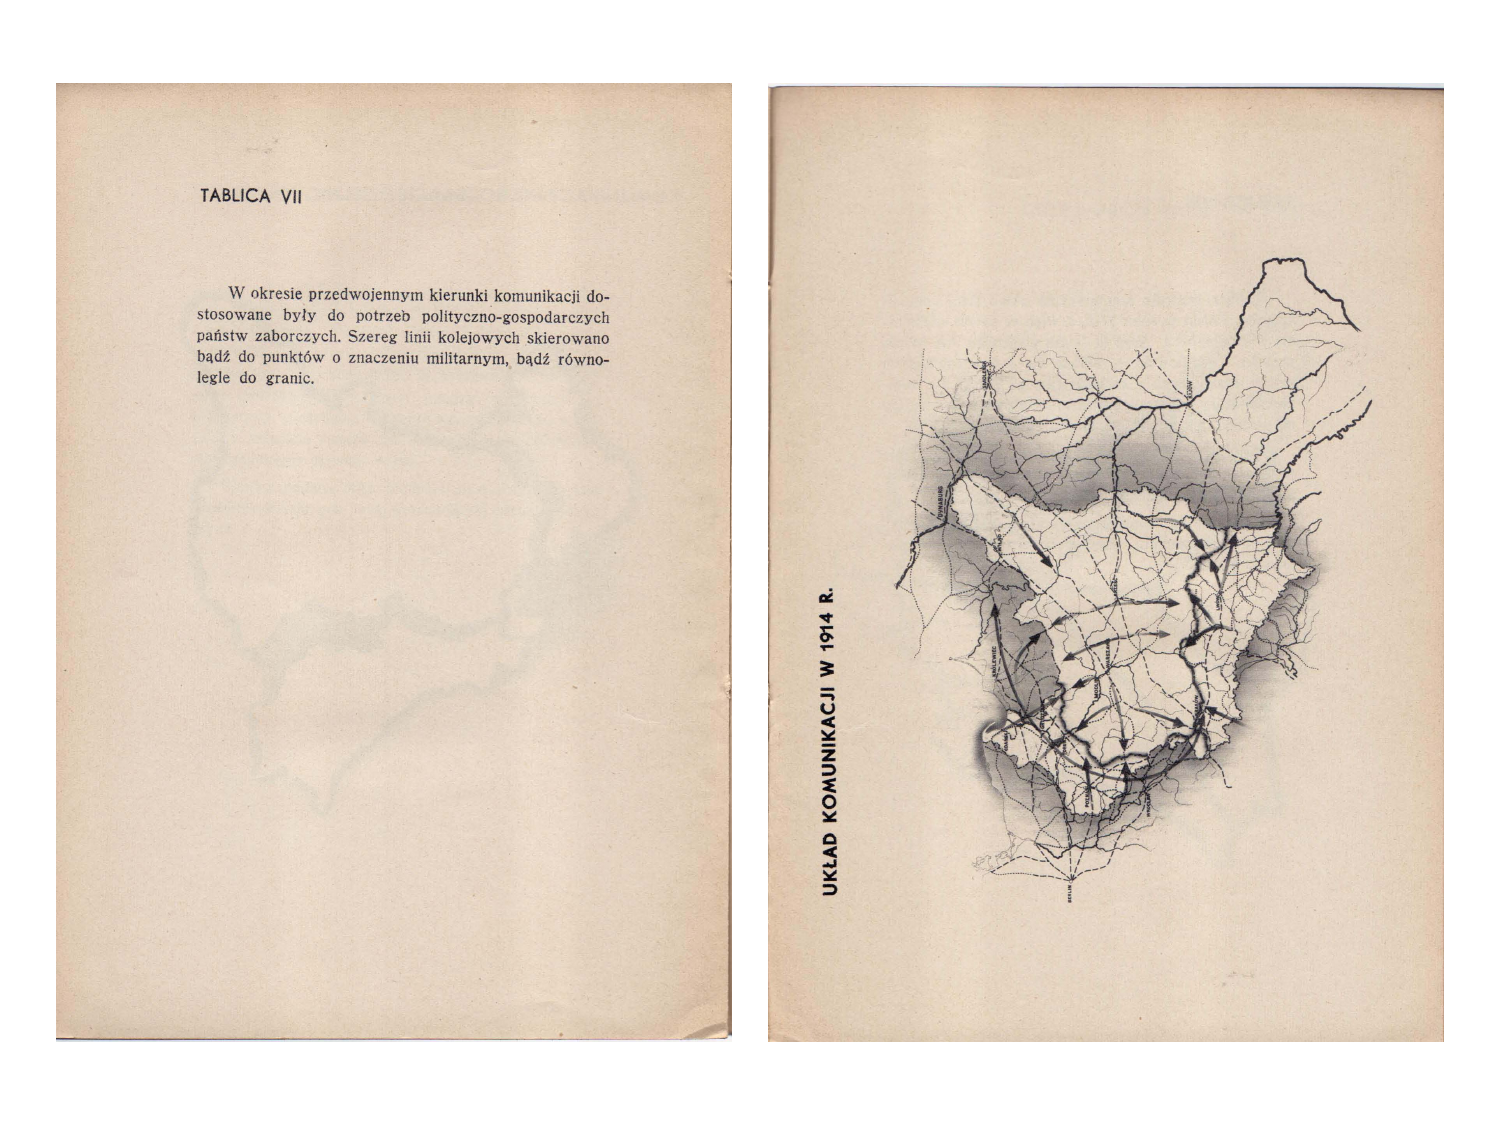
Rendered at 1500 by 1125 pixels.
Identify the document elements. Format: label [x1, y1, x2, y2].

picture [768, 83, 1444, 1042]
picture [55, 83, 732, 1042]
